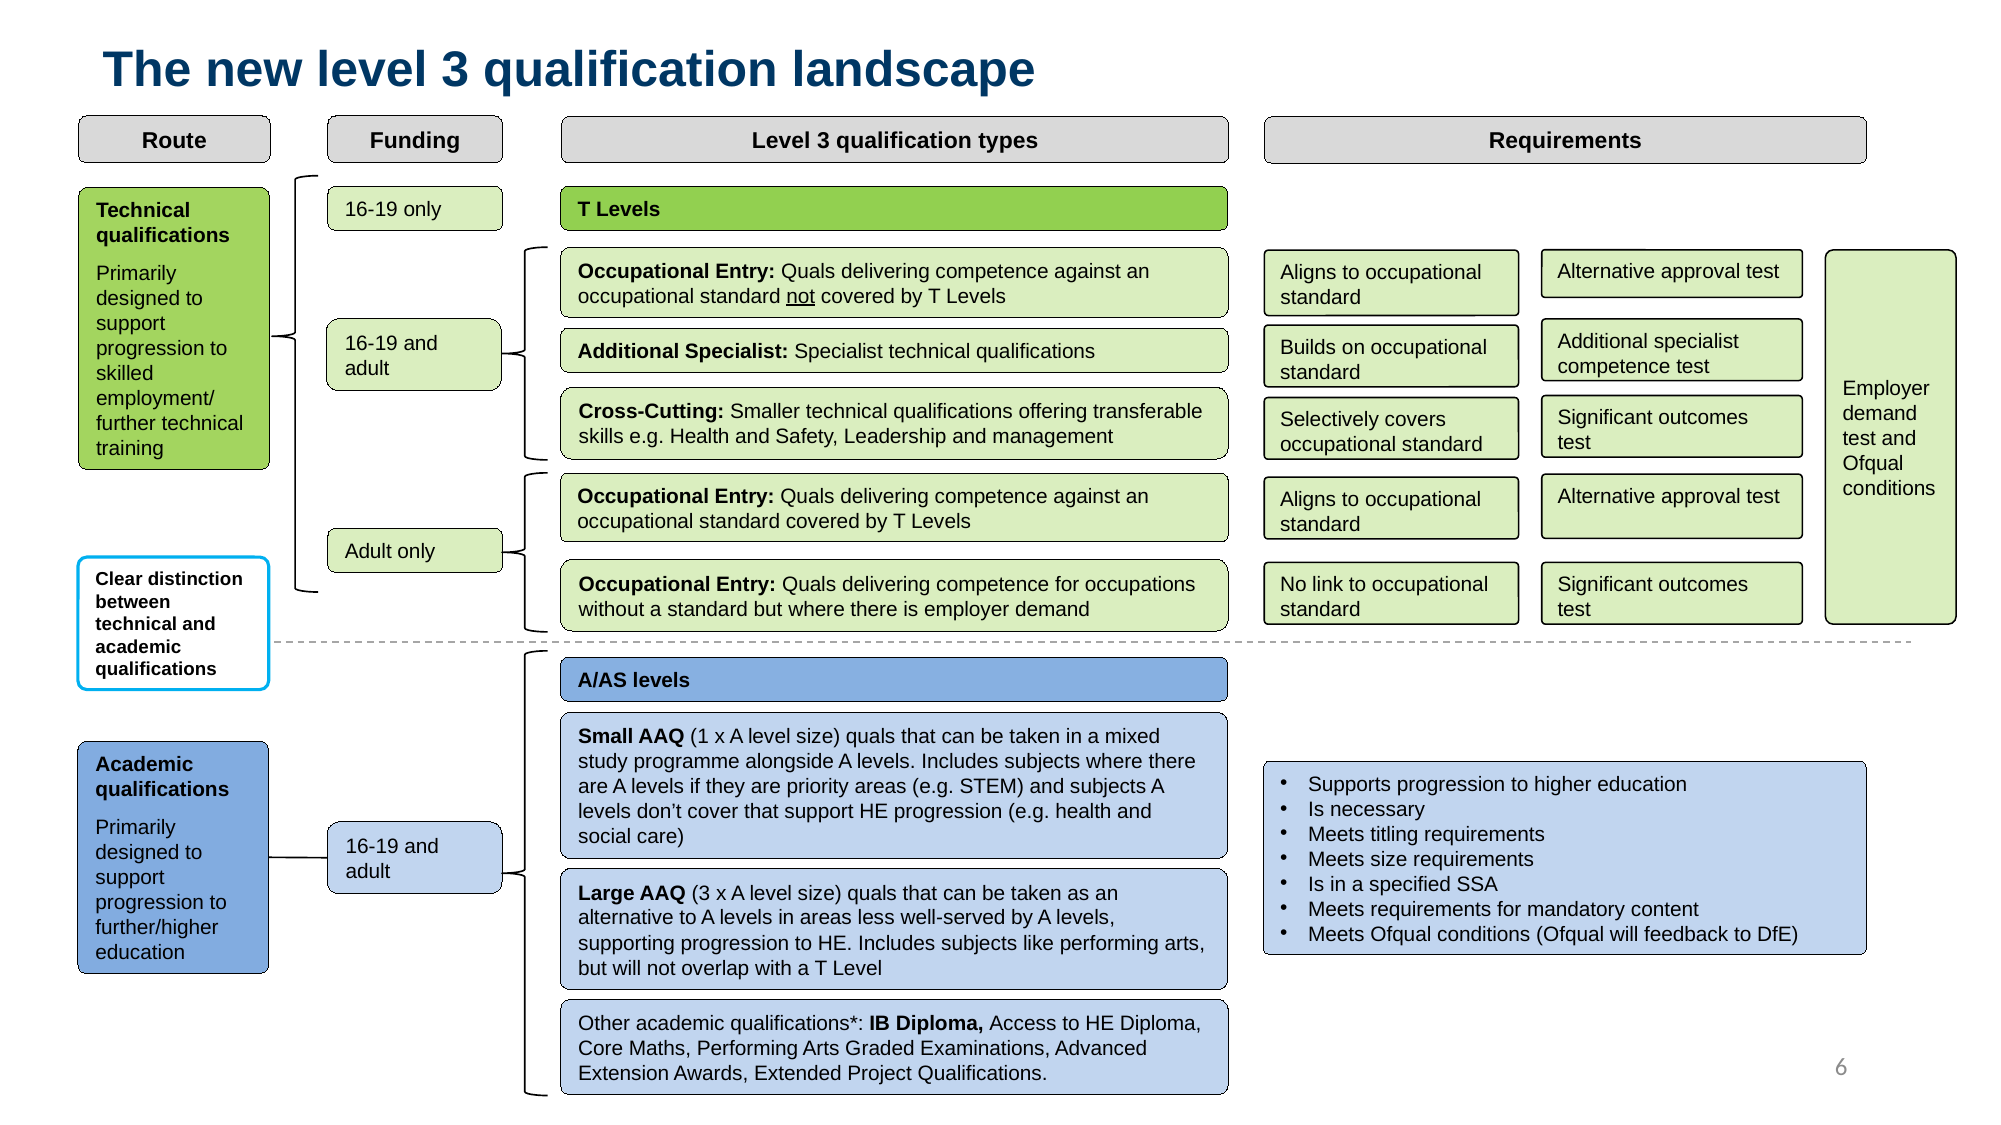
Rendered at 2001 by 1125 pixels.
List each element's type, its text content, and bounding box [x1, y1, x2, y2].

text_box Significant outcomes test [1540, 560, 1804, 626]
title The new level 3 qualification landscape [102, 42, 1901, 127]
text_box Cross-Cutting: Smaller technical qualifications offering transferable skills e.g. Health and Safety, Leadership and management [560, 387, 1229, 460]
text_box Small AAQ (1 x A level size) quals that can be taken in a mixed study programme alongside A levels. Includes subjects where there are A levels if they are priority areas (e.g. STEM) and subjects A levels don’t cover that support HE progression (e.g. health and social care) [560, 712, 1228, 859]
text_box [501, 472, 548, 633]
text_box Additional Specialist: Specialist technical qualifications [560, 328, 1229, 373]
text_box Clear distinction between technical and academic qualifications [77, 557, 269, 690]
text_box Level 3 qualification types [561, 116, 1229, 163]
text_box Employer demand test and Ofqual conditions [1823, 248, 1958, 626]
text_box Builds on occupational standard [1262, 323, 1521, 389]
text_box 16-19 and adult [327, 821, 503, 894]
text_box A/AS levels [560, 657, 1228, 702]
text_box Selectively covers occupational standard [1262, 395, 1521, 461]
text_box Other academic qualifications*: IB Diploma, Access to HE Diploma, Core Maths, Performing Arts Graded Examinations, Advanced Extension Awards, Extended Project Qualifications. [560, 999, 1229, 1095]
text_box Alternative approval test [1540, 248, 1804, 299]
text_box Funding [327, 115, 503, 163]
text_box Requirements [1264, 116, 1867, 164]
text_box [501, 246, 548, 461]
text_box Adult only [327, 528, 503, 573]
text_box Technical qualifications Primarily designed to support progression to skilled employment/ further technical training [78, 187, 270, 470]
text_box [271, 174, 319, 593]
text_box Occupational Entry: Quals delivering competence against an occupational standard not covered by T Levels [560, 247, 1229, 318]
text_box Academic qualifications Primarily designed to support progression to further/higher education [77, 741, 269, 974]
text_box 16-19 and adult [326, 318, 502, 391]
text_box T Levels [560, 186, 1228, 231]
text_box Occupational Entry: Quals delivering competence for occupations without a standard but where there is employer demand [560, 559, 1229, 632]
text_box Supports progression to higher education Is necessary Meets titling requirements Meets size requirements Is in a specified SSA Meets requirements for mandatory content Meets Ofqual conditions (Ofqual will feedback to DfE) [1263, 761, 1867, 955]
text_box Additional specialist competence test [1540, 317, 1804, 383]
text_box Aligns to occupational standard [1262, 248, 1521, 318]
text_box Aligns to occupational standard [1262, 475, 1521, 541]
text_box No link to occupational standard [1262, 560, 1521, 626]
slide_number 6 [1412, 1042, 1863, 1103]
text_box Alternative approval test [1540, 472, 1804, 540]
text_box Route [78, 115, 271, 163]
text_box Large AAQ (3 x A level size) quals that can be taken as an alternative to A levels in areas less well-served by A levels, supporting progression to HE. Includes subjects like performing arts, but will not overlap with a T Level [560, 868, 1228, 990]
text_box Occupational Entry: Quals delivering competence against an occupational standard covered by T Levels [560, 473, 1229, 542]
text_box 16-19 only [327, 186, 503, 231]
text_box Significant outcomes test [1540, 393, 1804, 459]
text_box [501, 654, 548, 1097]
